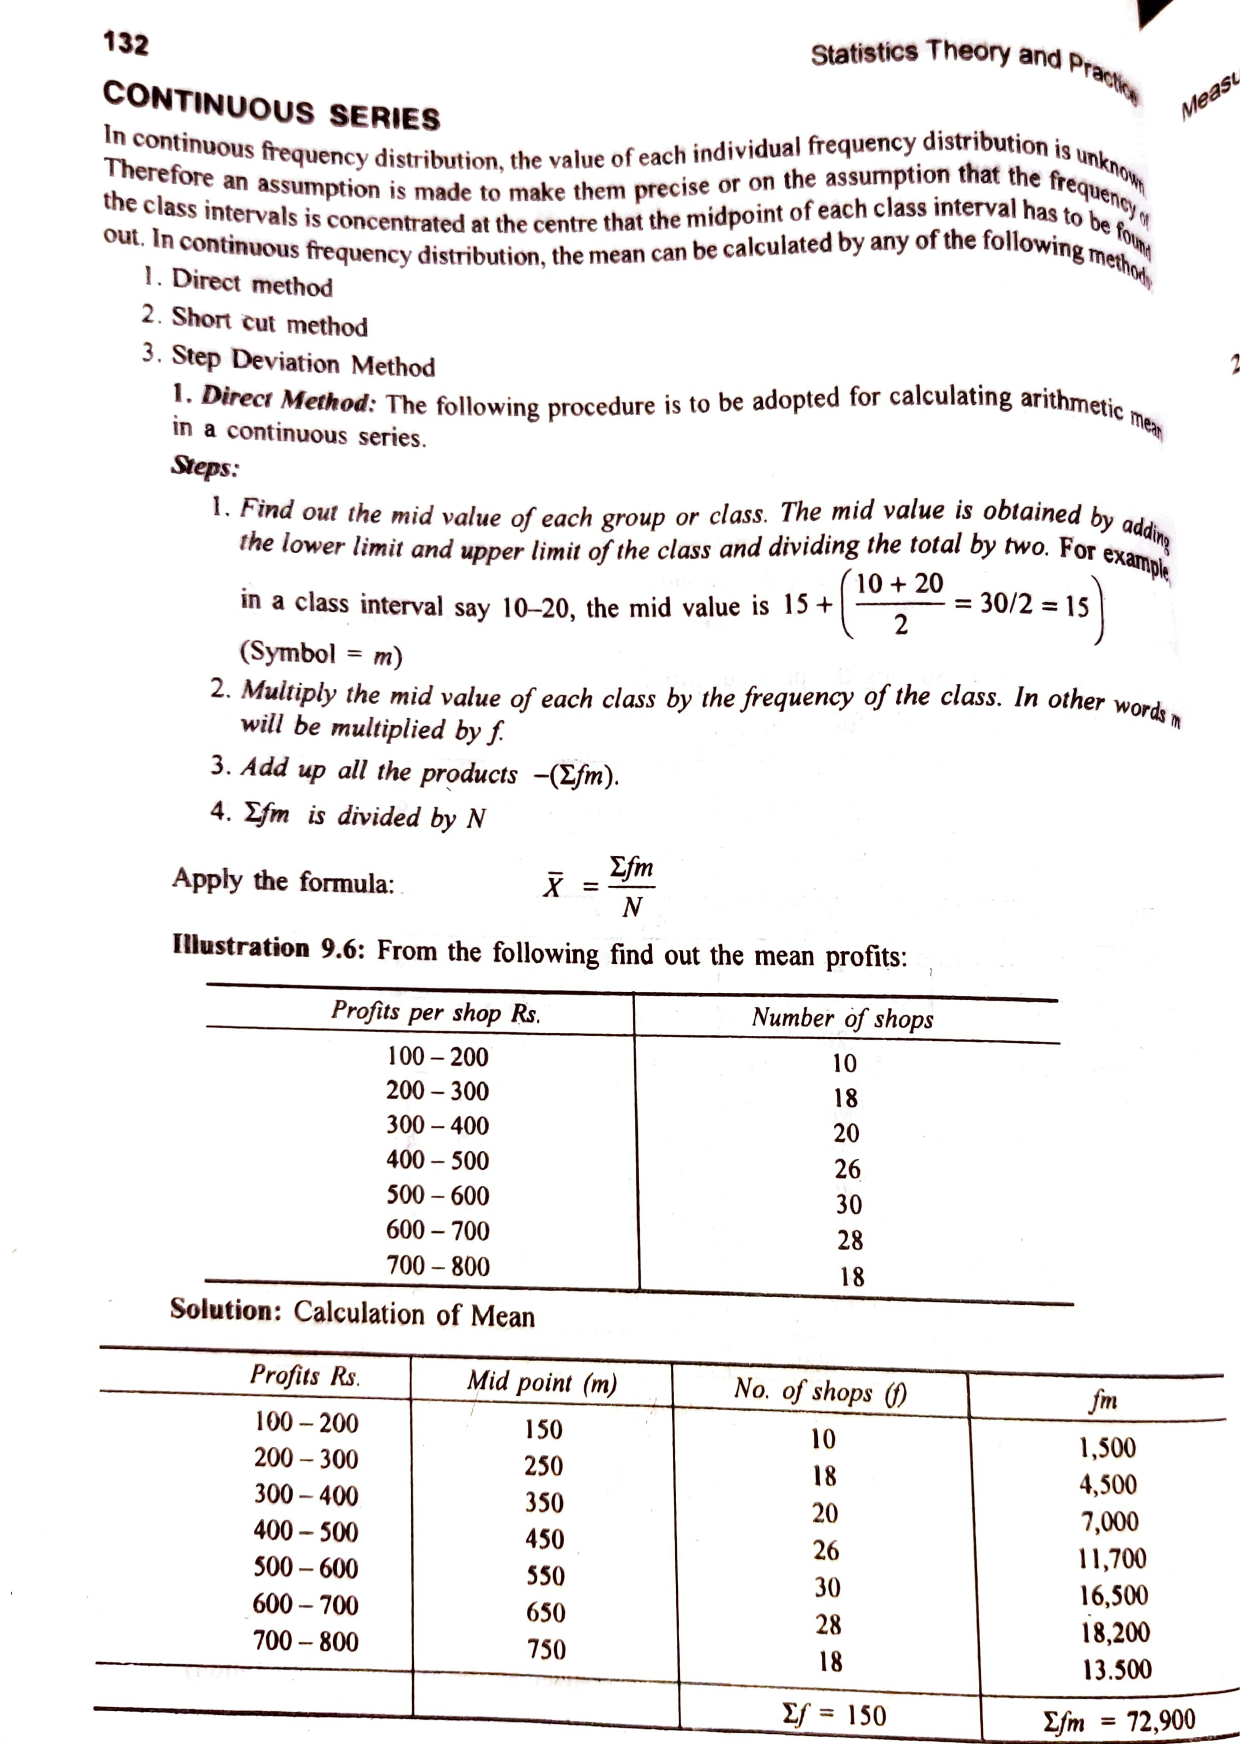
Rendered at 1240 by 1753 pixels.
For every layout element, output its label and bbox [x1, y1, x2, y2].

text_box [4, 0, 1240, 1744]
